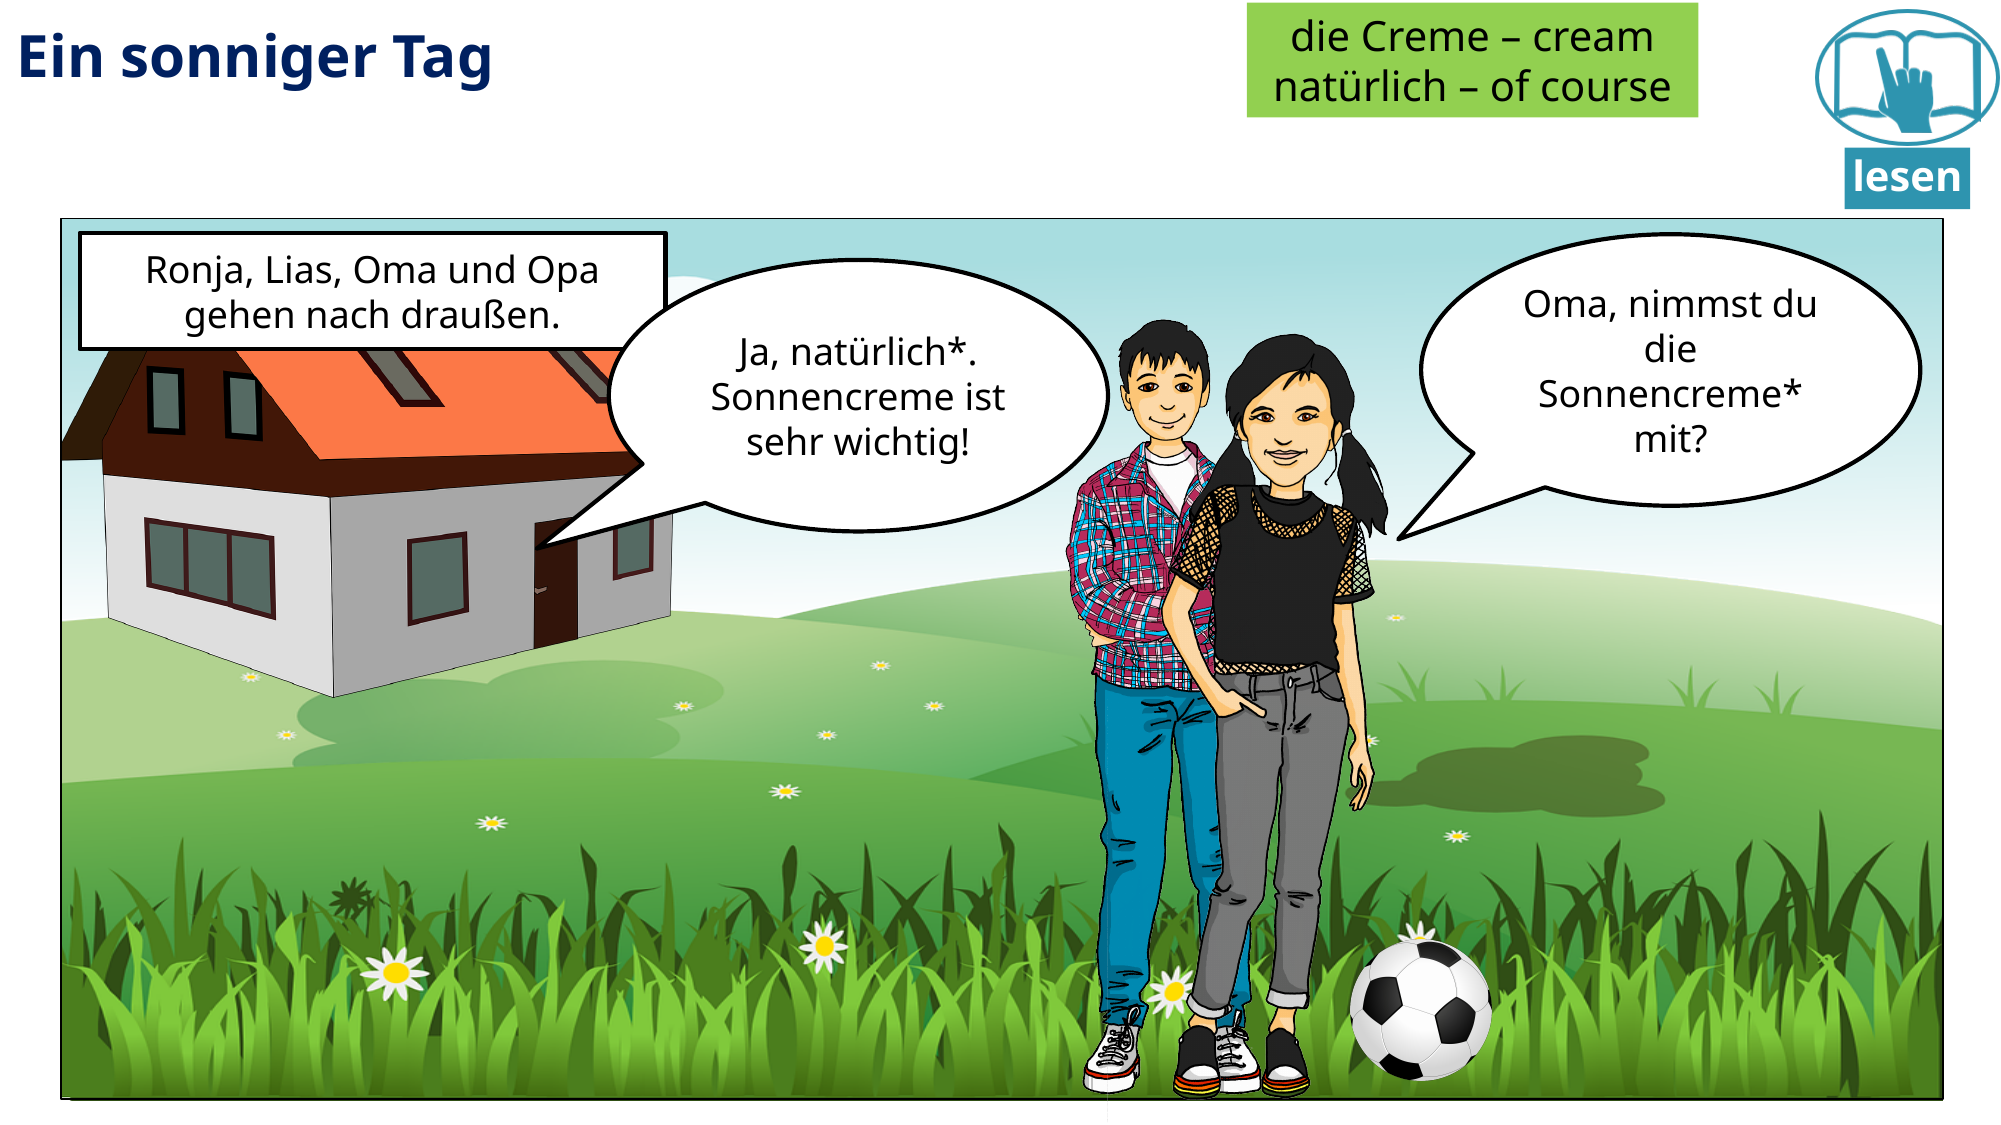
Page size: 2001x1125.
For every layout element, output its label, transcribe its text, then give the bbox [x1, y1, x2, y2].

text_box Ein sonniger Tag [2, 12, 1246, 98]
picture [60, 218, 1944, 1123]
text_box die Creme – cream natürlich – of course [1246, 2, 1699, 118]
picture [1814, 9, 2000, 147]
text_box lesen [1844, 154, 1971, 210]
